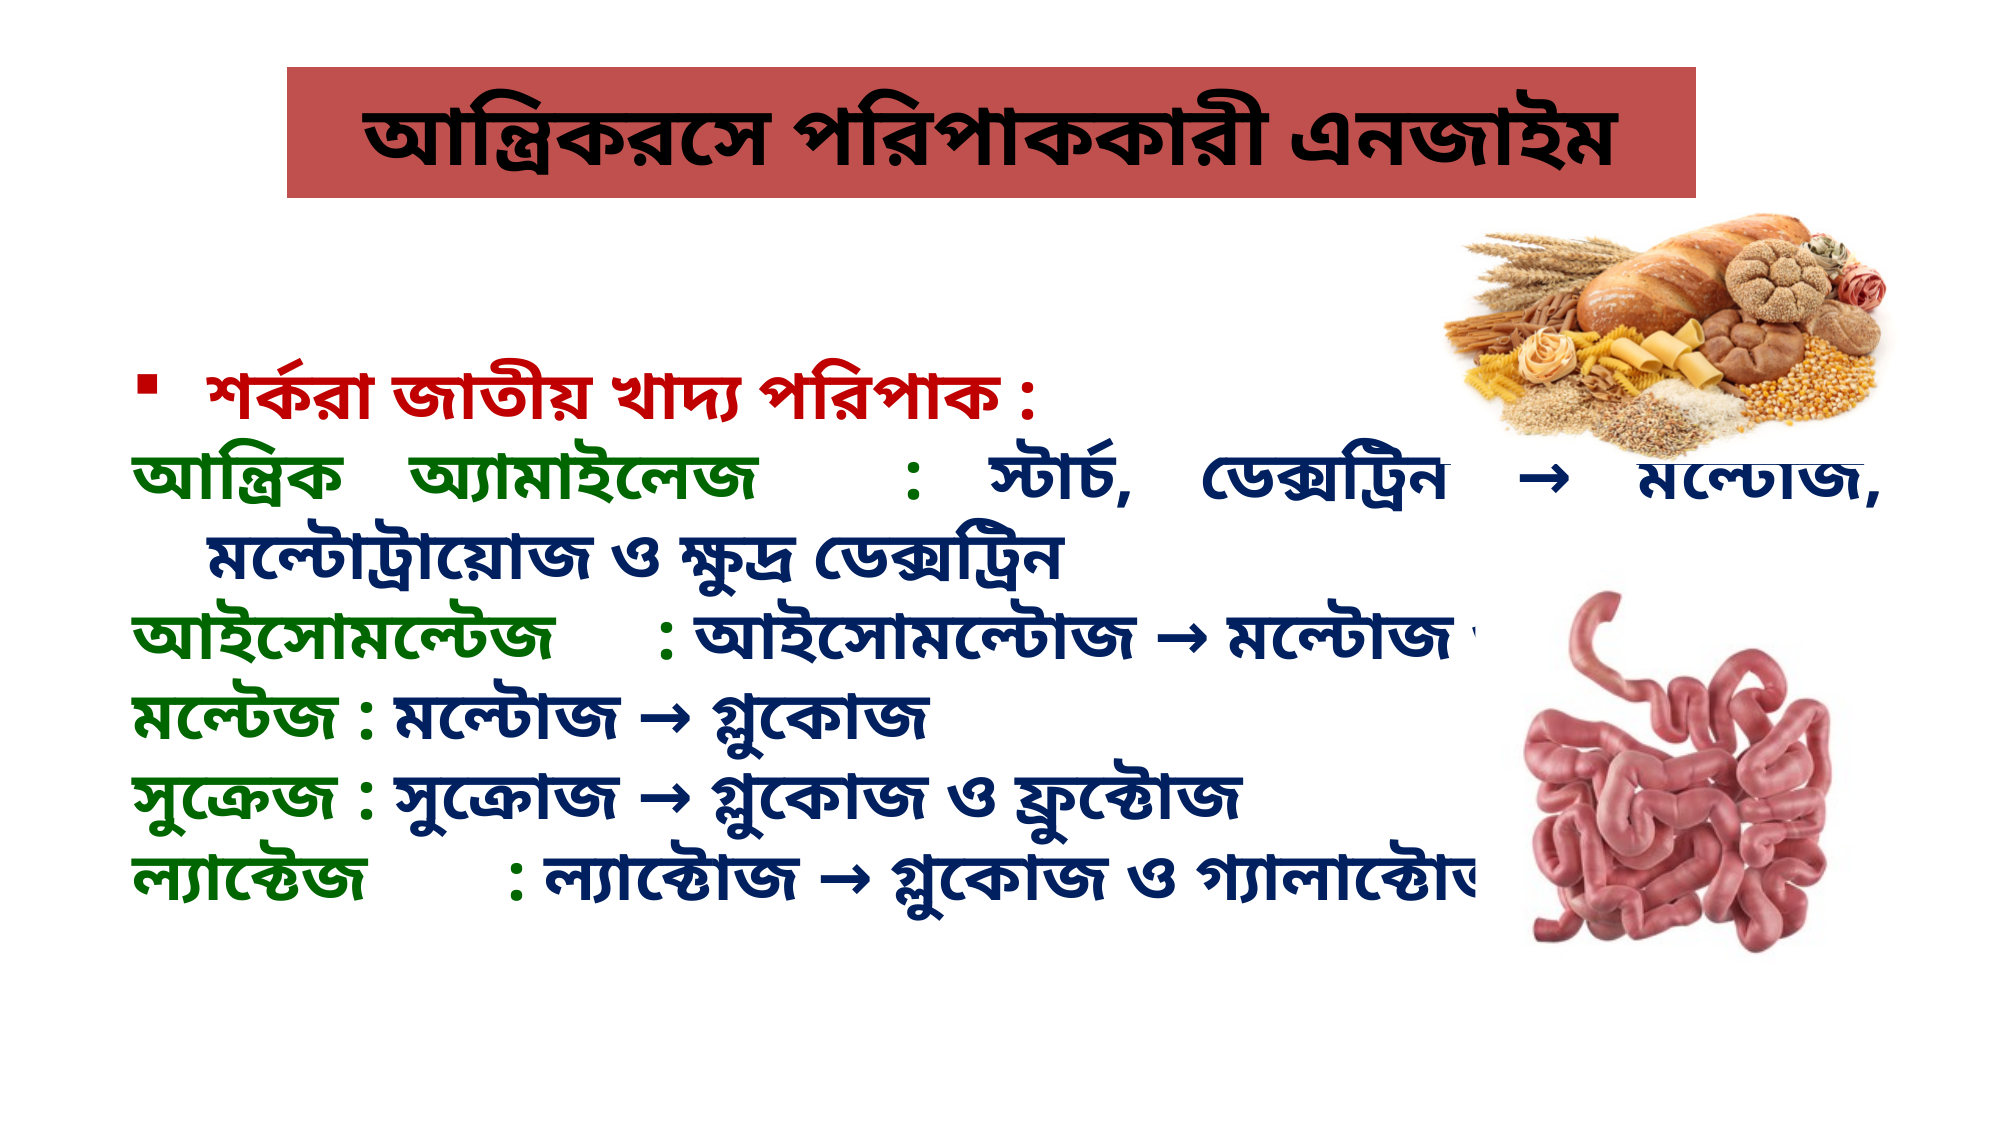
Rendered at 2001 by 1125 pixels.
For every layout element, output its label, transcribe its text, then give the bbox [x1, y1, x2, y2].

title আন্ত্রিকরসে পরিপাককারী এনজাইম [286, 66, 1697, 199]
list শর্করা জাতীয় খাদ্য পরিপাক : আন্ত্রিক অ্যামাইলেজ : স্টার্চ, ডেক্সট্রিন → মল্টোজ, মল্টোট্রায়োজ ও ক্ষুদ্র ডেক্সট্রিন আইসোমল্টেজ : আইসোমল্টোজ → মল্টোজ ও গ্লুকোজ মল্টেজ : মল্টোজ → গ্লুকোজ সুক্রেজ : সুক্রোজ → গ্লুকোজ ও ফ্রুক্টোজ ল্যাক্টেজ : ল্যাক্টোজ → গ্লুকোজ ও গ্যালাক্টোজ [117, 145, 1899, 1041]
picture [1475, 569, 1882, 963]
picture [1440, 207, 1898, 464]
